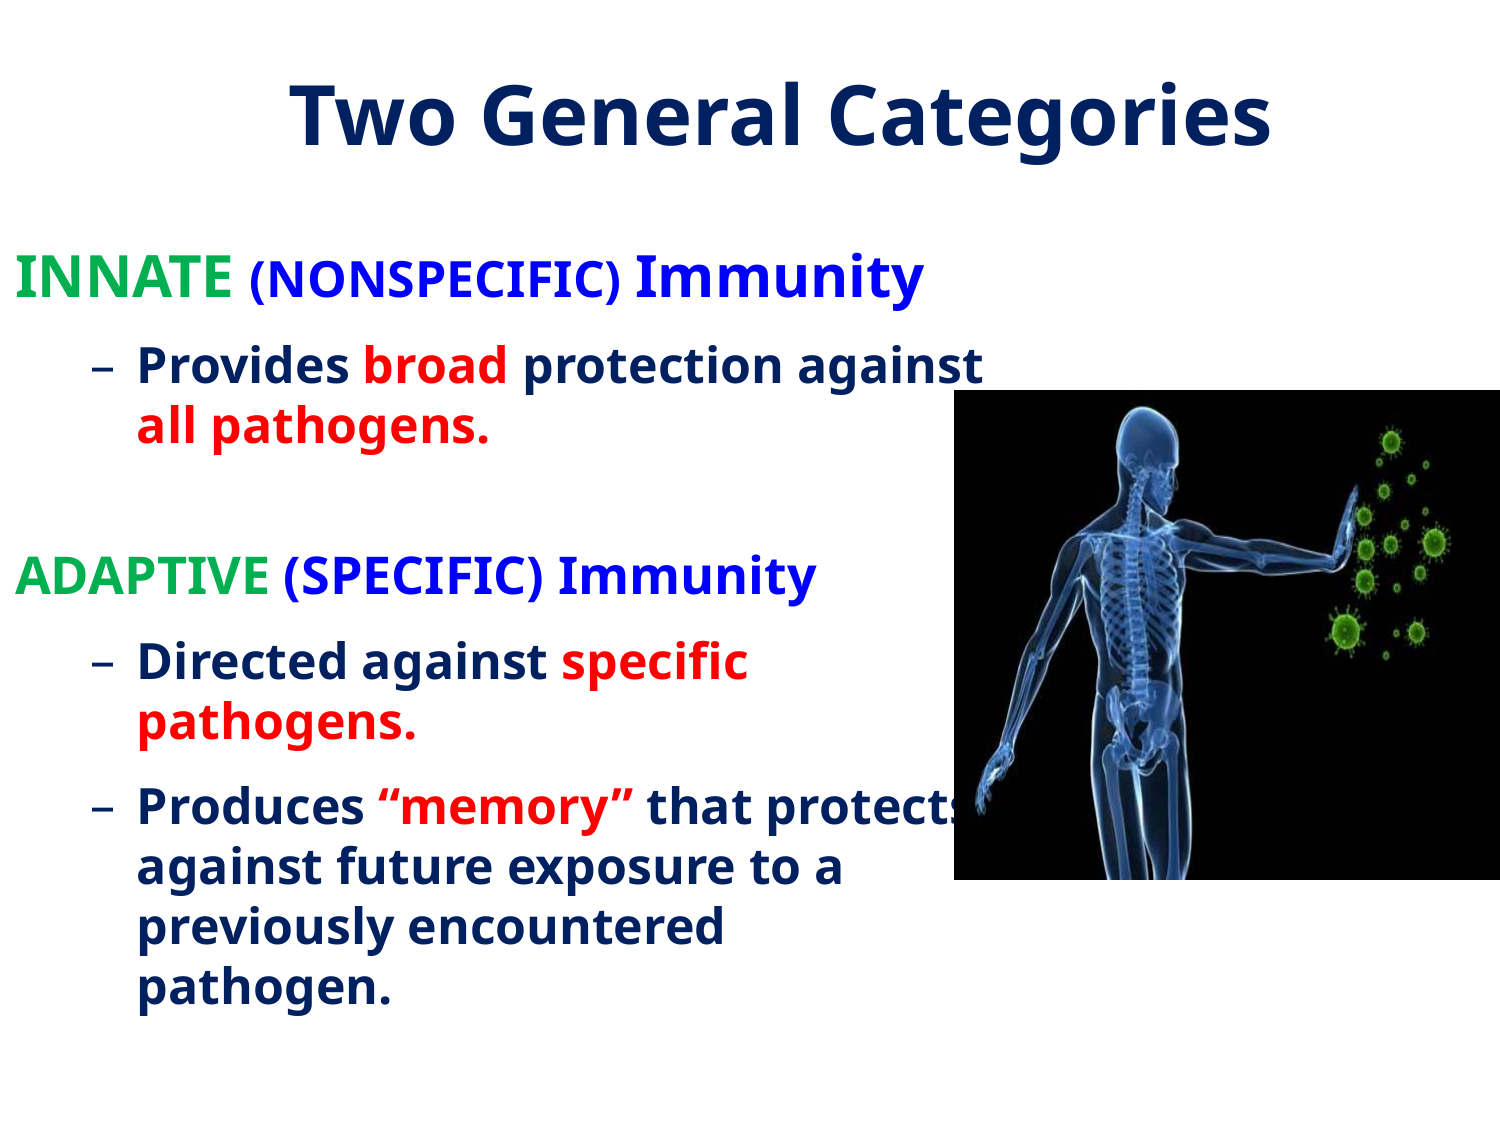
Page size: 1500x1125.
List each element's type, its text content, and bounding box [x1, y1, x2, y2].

title Two General Categories [150, 62, 1413, 163]
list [954, 390, 1500, 880]
list INNATE (NONSPECIFIC) Immunity Provides broad protection against all pathogens. ADAPTIVE (SPECIFIC) Immunity Directed against specific pathogens. Produces “memory” that protects against future exposure to a previously encountered pathogen. [0, 245, 1010, 1075]
